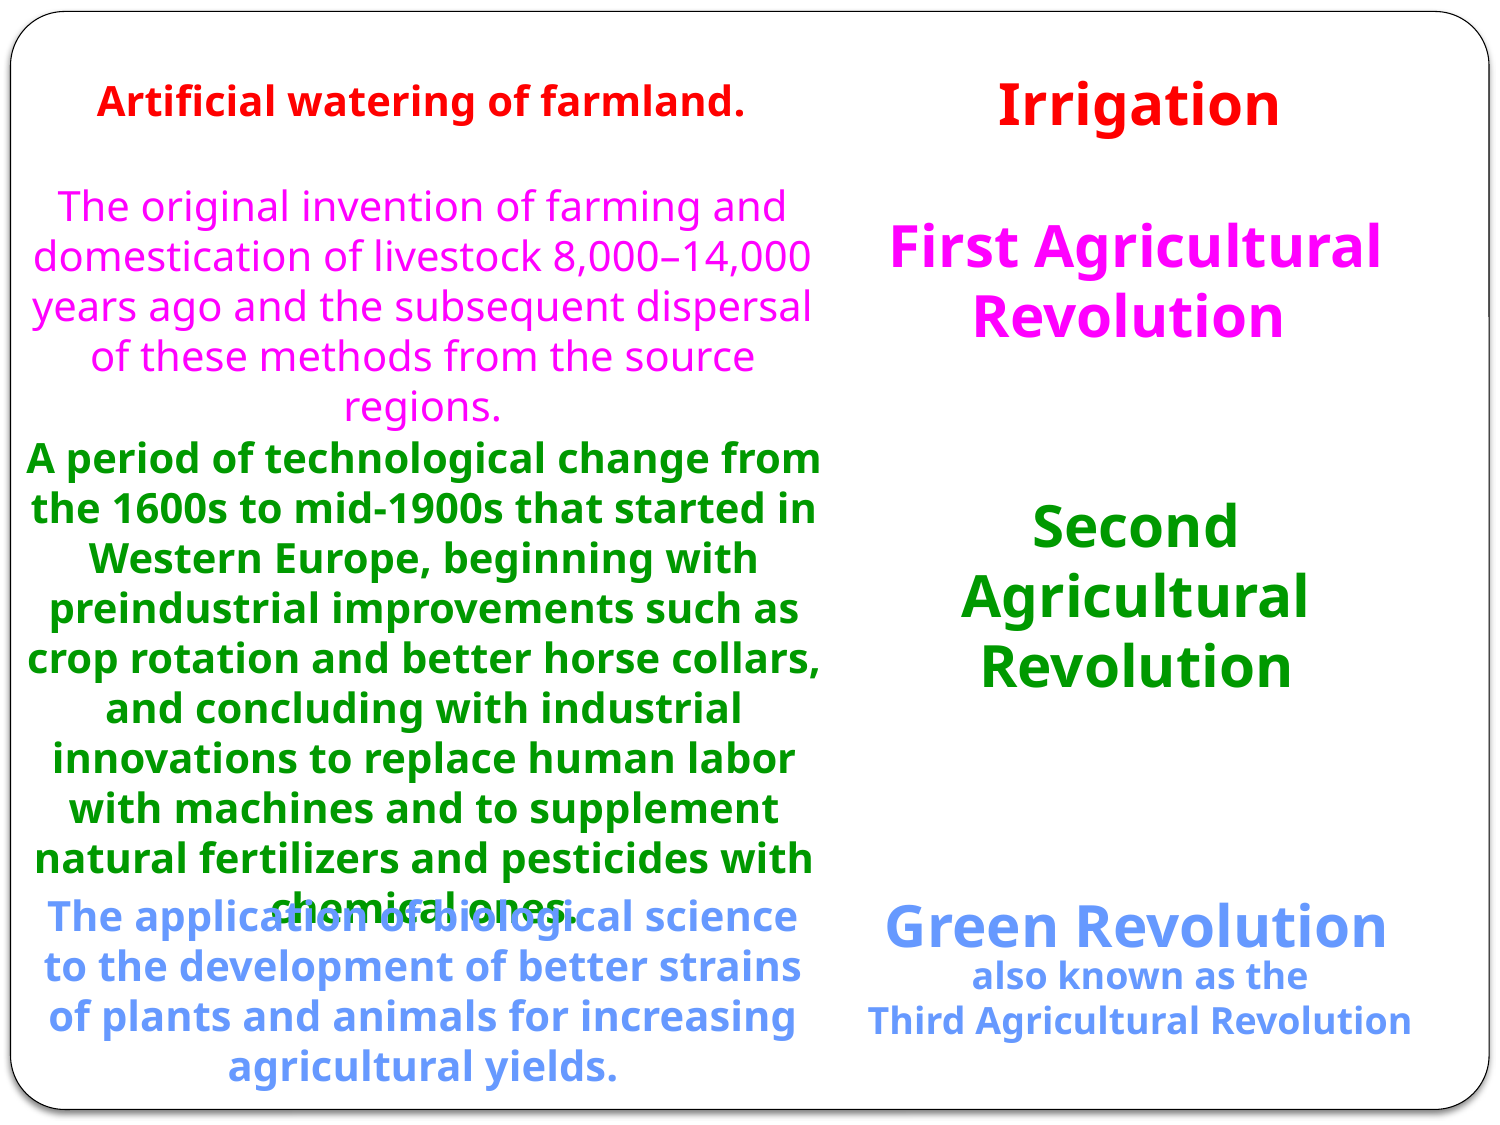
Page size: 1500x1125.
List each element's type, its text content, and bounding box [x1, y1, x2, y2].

text_box Irrigation [984, 59, 1297, 145]
text_box Second Agricultural Revolution [946, 481, 1326, 707]
text_box Green Revolution [869, 882, 1404, 944]
text_box also known as the Third Agricultural Revolution [852, 944, 1428, 1050]
text_box A period of technological change from the 1600s to mid-1900s that started in Western Europe, beginning with preindustrial improvements such as crop rotation and better horse collars, and concluding with industrial innovations to replace human labor with machines and to supplement natural fertilizers and pesticides with chemical ones. [0, 424, 862, 940]
text_box Artificial watering of farmland. [37, 67, 806, 132]
text_box The original invention of farming and domestication of livestock 8,000–14,000 years ago and the subsequent dispersal of these methods from the source regions. [2, 172, 843, 424]
text_box First Agricultural Revolution [874, 202, 1399, 357]
text_box The application of biological science to the development of better strains of plants and animals for increasing agricultural yields. [5, 881, 841, 1097]
